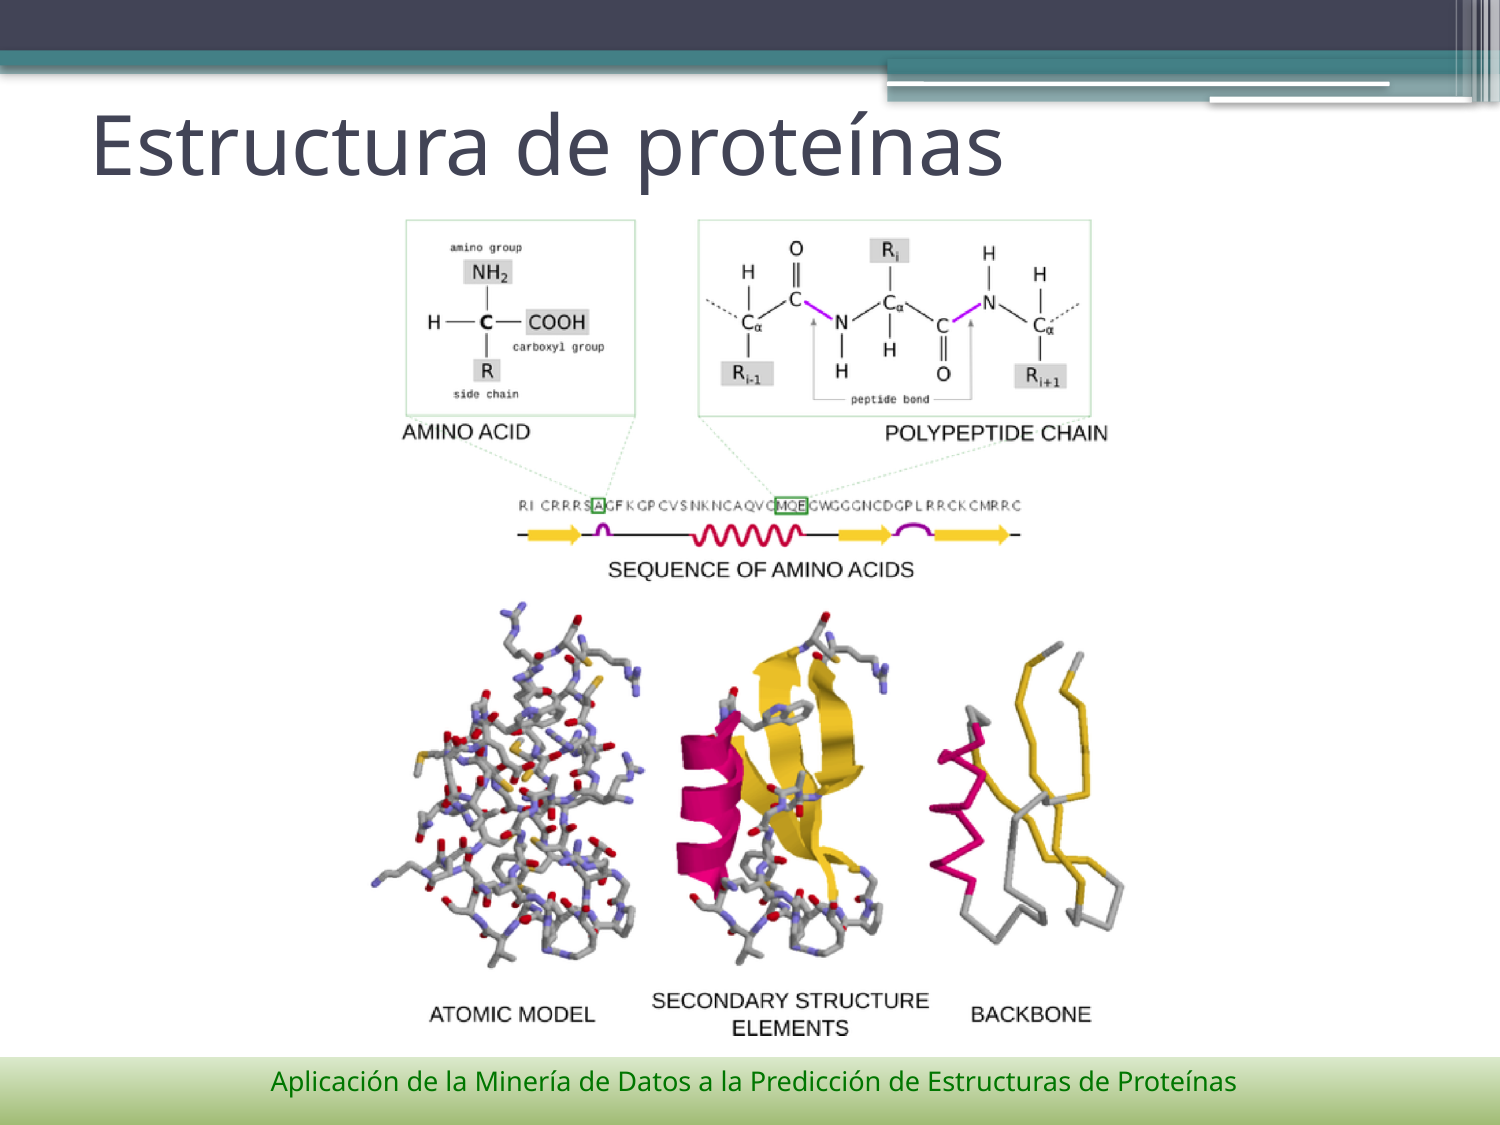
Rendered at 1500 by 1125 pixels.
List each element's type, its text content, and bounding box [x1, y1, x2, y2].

title Estructura de proteínas [75, 54, 1425, 230]
picture [354, 201, 1140, 1045]
text_box Aplicación de la Minería de Datos a la Predicción de Estructuras de Proteínas [0, 1057, 1500, 1125]
